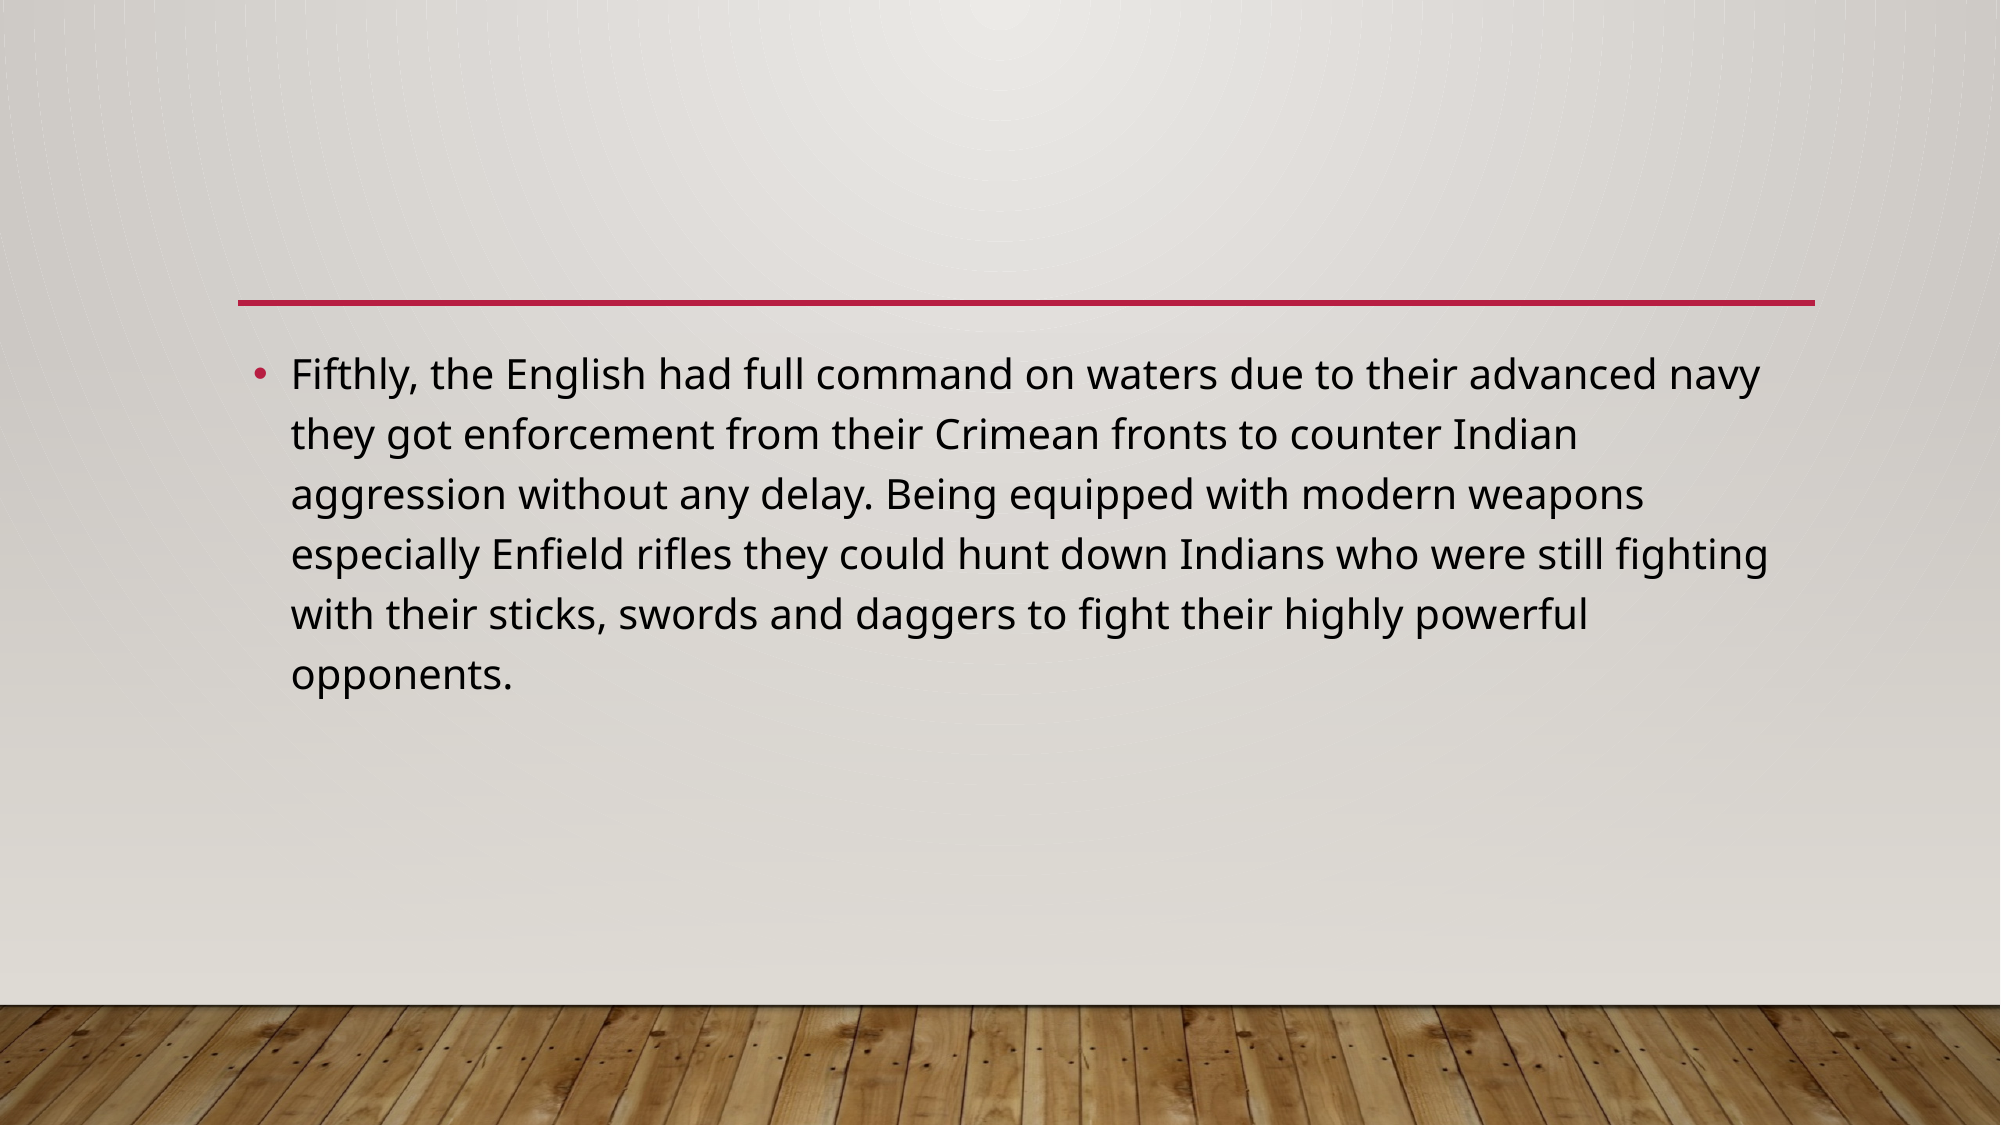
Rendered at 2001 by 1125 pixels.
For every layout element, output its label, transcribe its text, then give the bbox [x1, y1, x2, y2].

list Fifthly, the English had full command on waters due to their advanced navy they got enforcement from their Crimean fronts to counter Indian aggression without any delay. Being equipped with modern weapons especially Enfield rifles they could hunt down Indians who were still fighting with their sticks, swords and daggers to fight their highly powerful opponents. [238, 330, 1814, 897]
picture [0, 1005, 2000, 1125]
